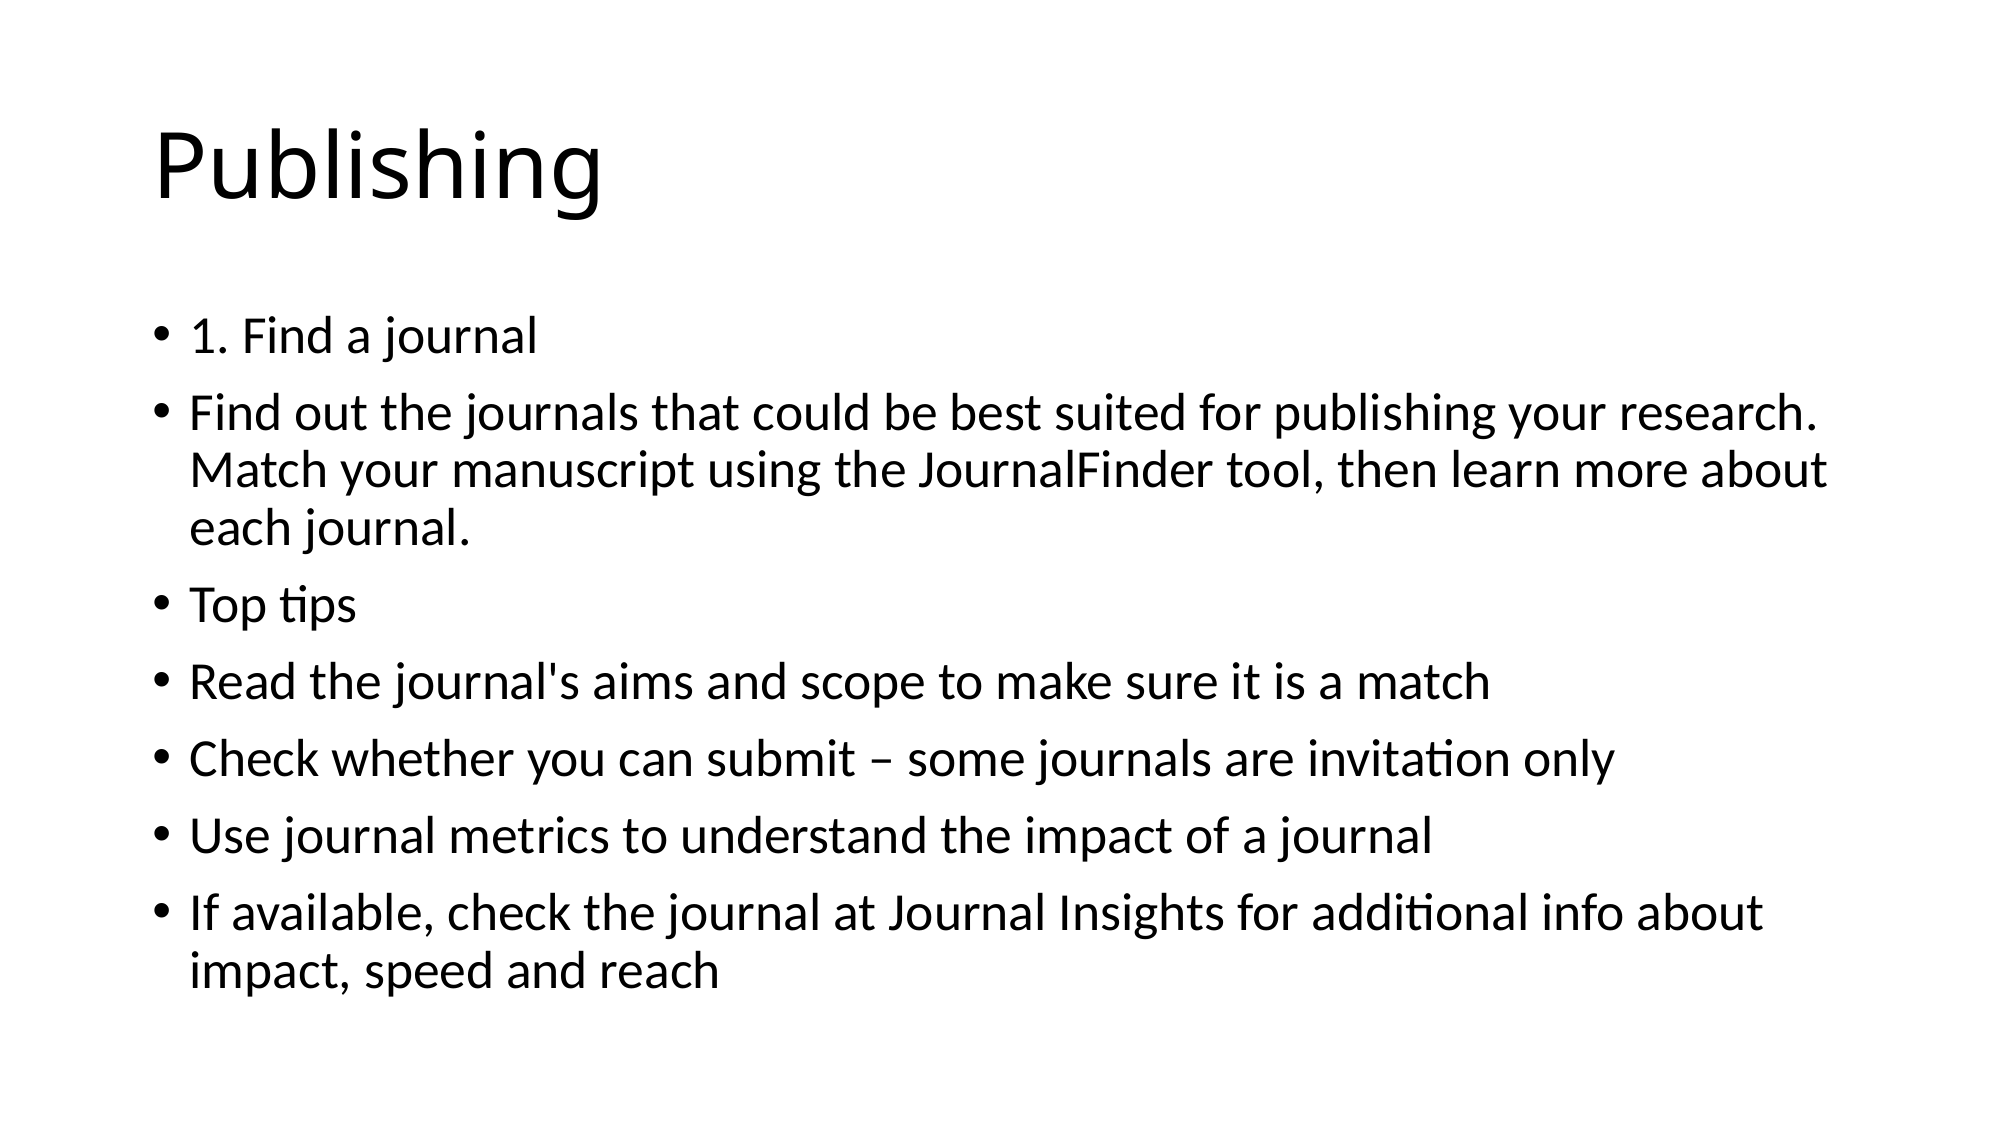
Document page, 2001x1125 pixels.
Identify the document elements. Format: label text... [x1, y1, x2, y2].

title Publishing [137, 59, 1863, 278]
list 1. Find a journal Find out the journals that could be best suited for publishing your research. Match your manuscript using the JournalFinder tool, then learn more about each journal. Top tips Read the journal's aims and scope to make sure it is a match Check whether you can submit – some journals are invitation only Use journal metrics to understand the impact of a journal If available, check the journal at Journal Insights for additional info about impact, speed and reach [137, 299, 1863, 1014]
